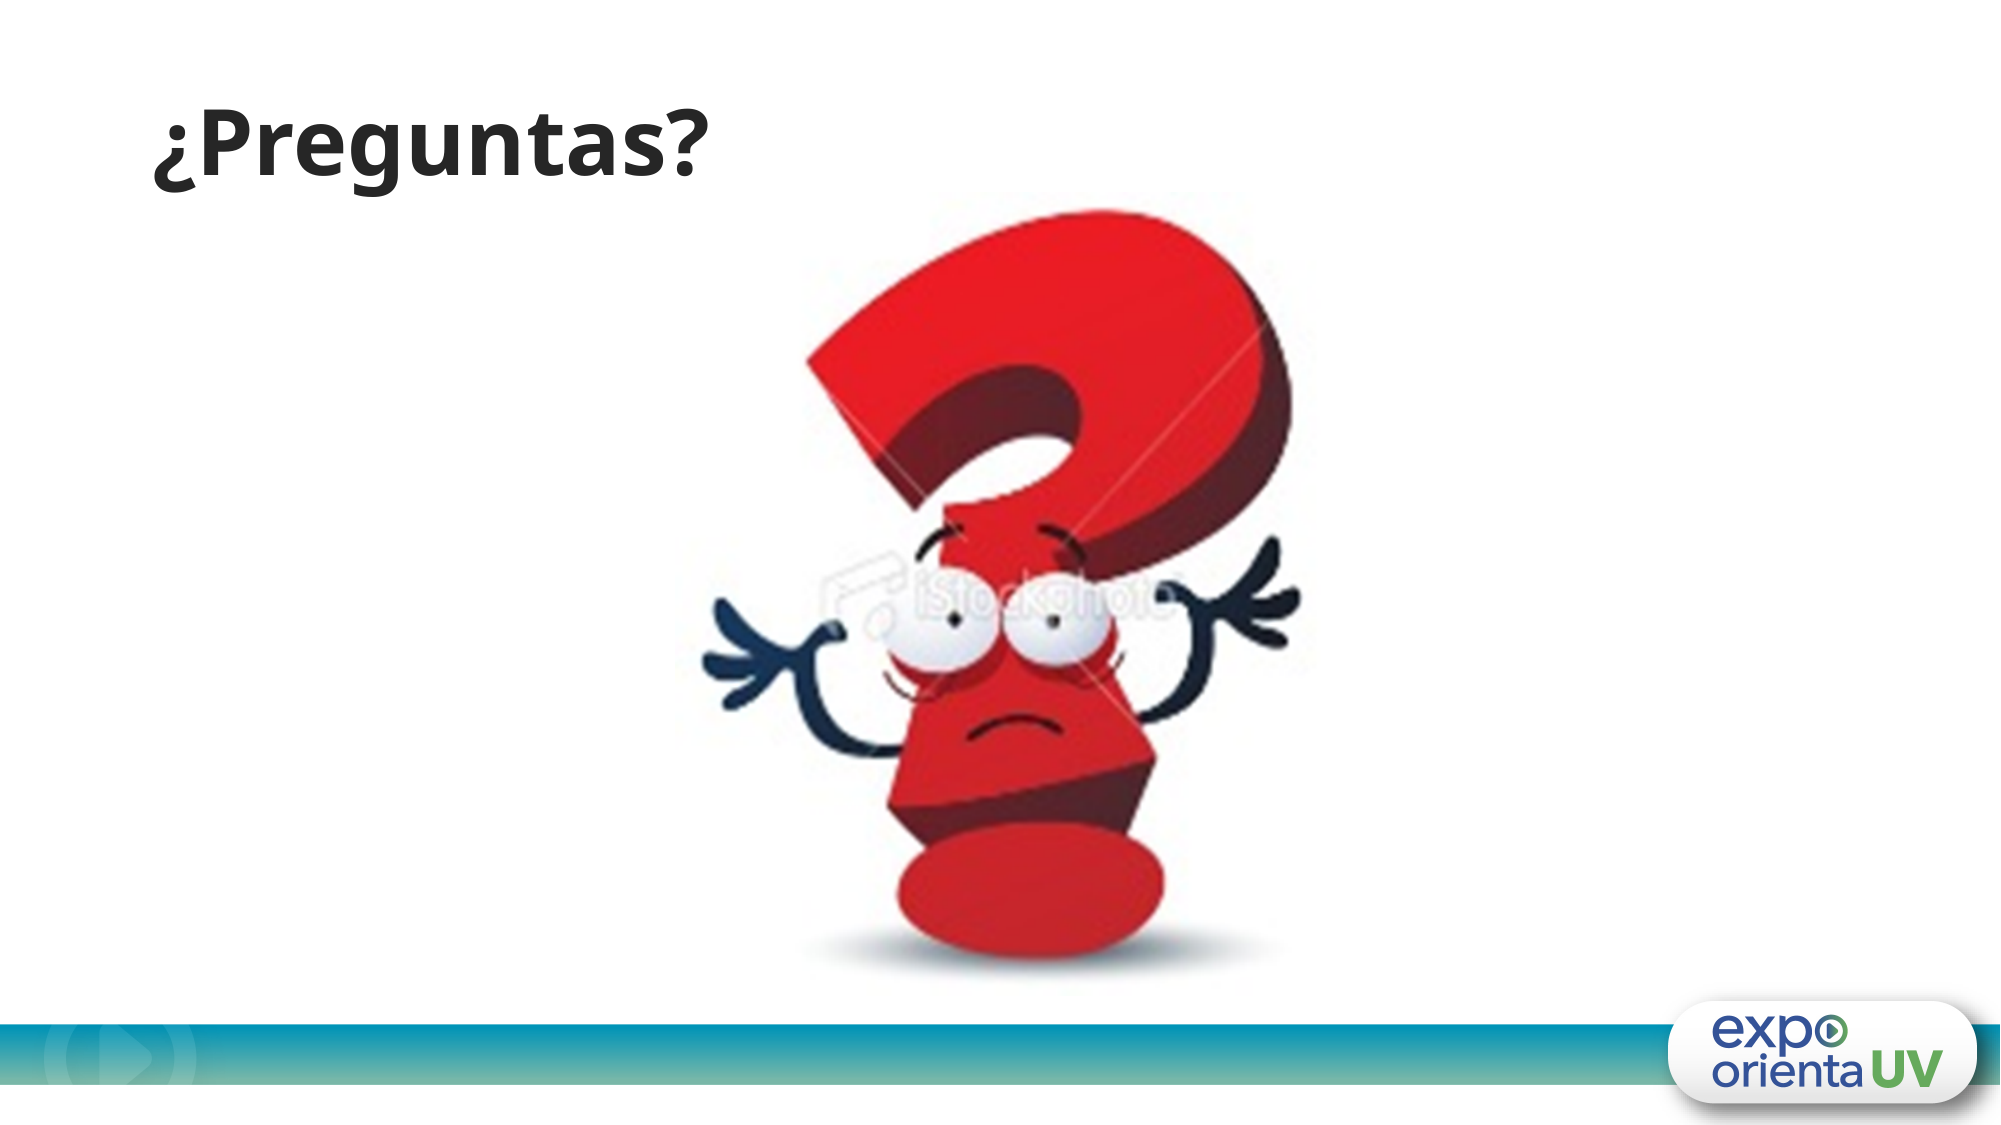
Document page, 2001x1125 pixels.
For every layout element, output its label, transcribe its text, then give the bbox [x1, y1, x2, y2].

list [674, 192, 1356, 996]
picture [0, 11, 2000, 1125]
title ¿Preguntas? [137, 59, 1863, 232]
